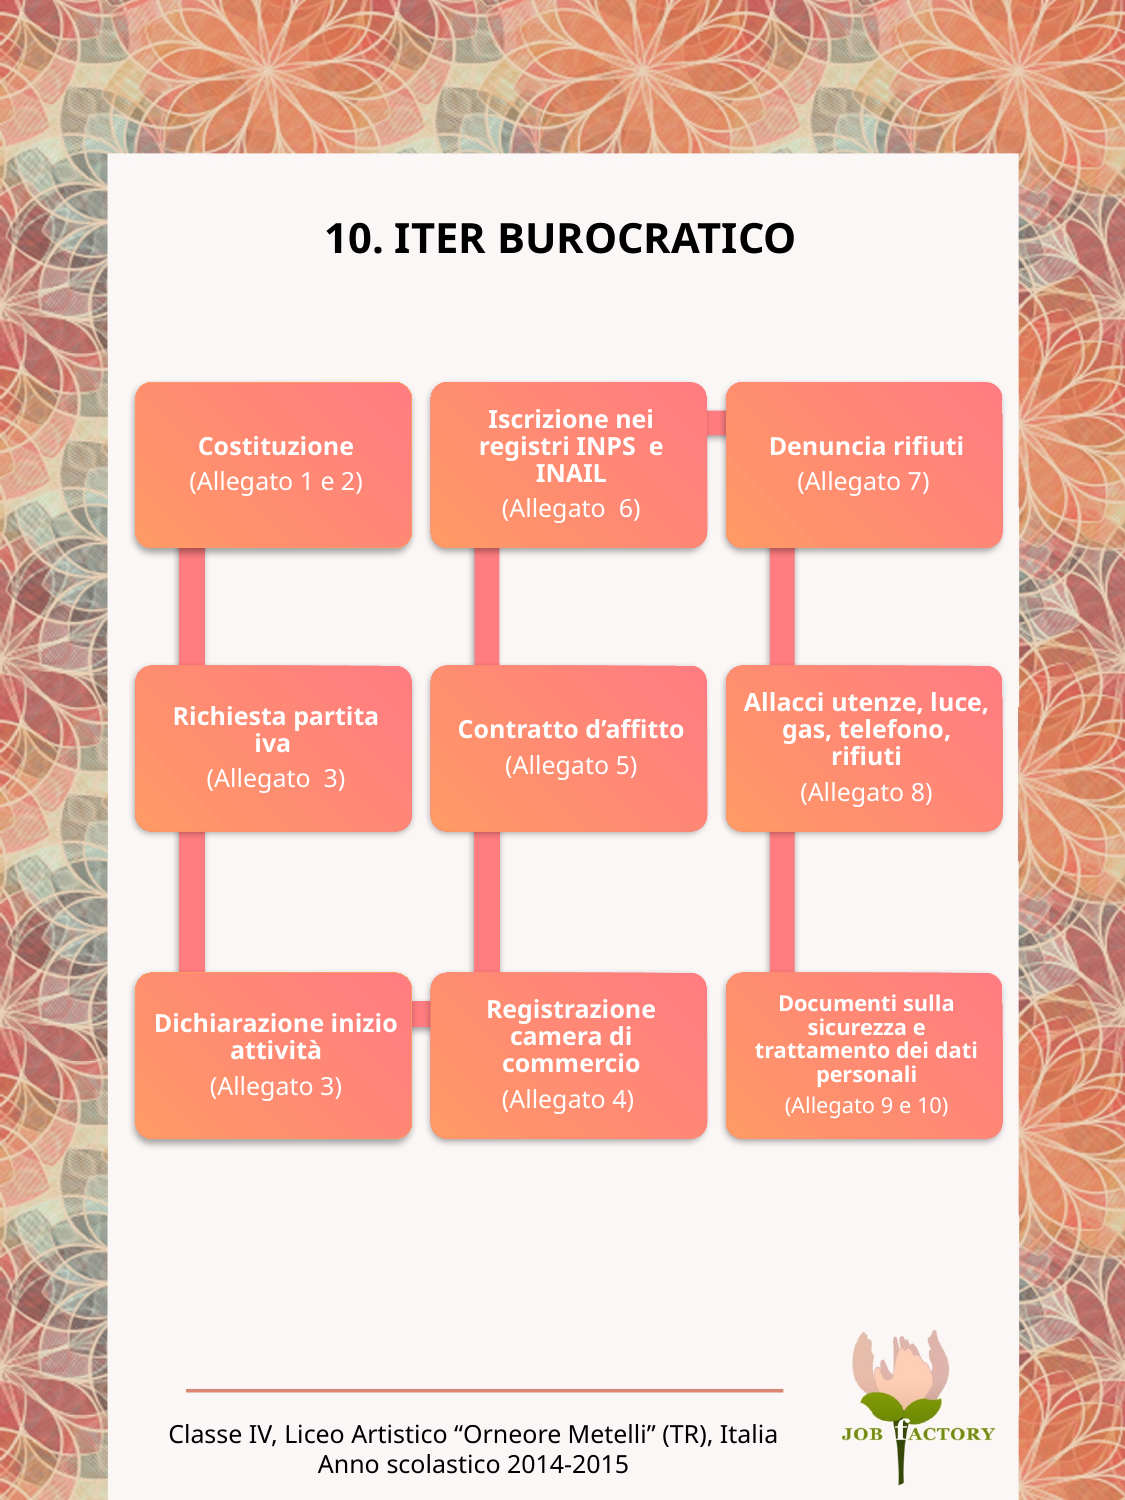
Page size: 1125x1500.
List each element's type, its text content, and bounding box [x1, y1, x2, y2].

title 10. ITER BUROCRATICO [54, 112, 1068, 348]
text_box Classe IV, Liceo Artistico “Orneore Metelli” (TR), Italia Anno scolastico 2014-2015 [113, 1411, 835, 1487]
picture [0, 0, 1125, 1500]
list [54, 348, 1068, 1339]
